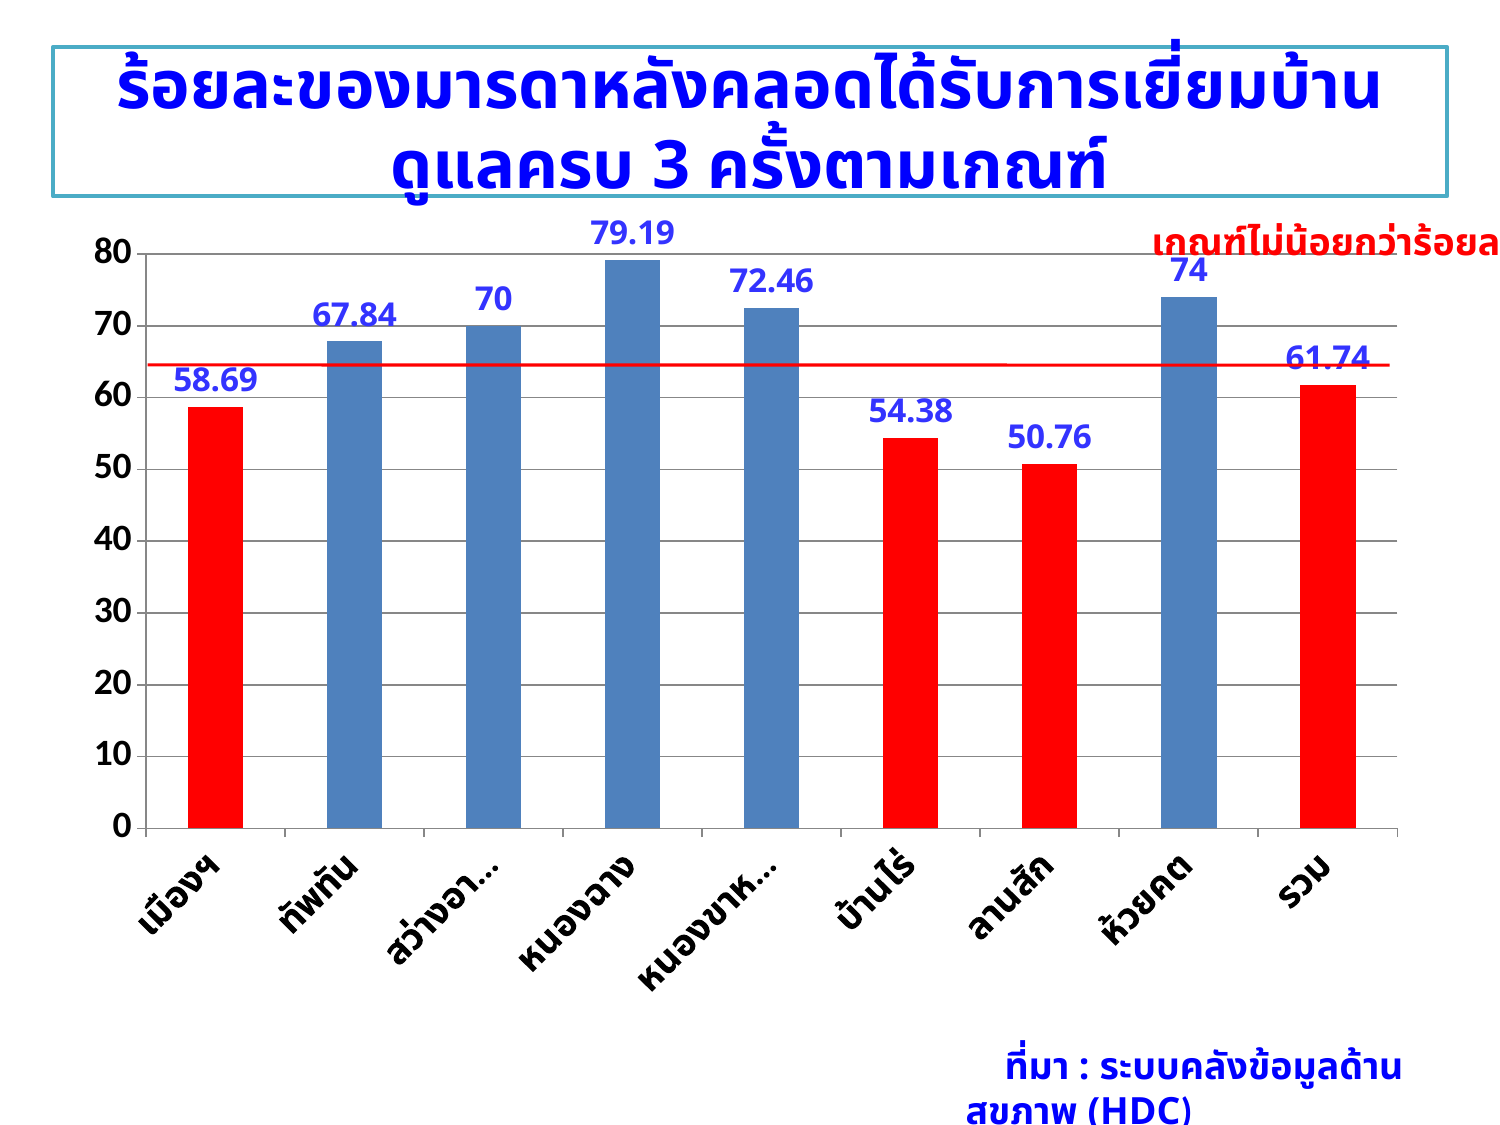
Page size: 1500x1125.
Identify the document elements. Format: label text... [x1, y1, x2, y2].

text_box ที่มา : ระบบคลังข้อมูลด้านสุขภาพ (HDC) [950, 1034, 1459, 1125]
text_box เกณฑ์ไม่น้อยกว่าร้อยละ 65 [1424, 210, 1442, 282]
title ร้อยละของมารดาหลังคลอดได้รับการเยี่ยมบ้านดูแลครบ 3 ครั้งตามเกณฑ์ [51, 45, 1449, 198]
chart [70, 187, 1421, 1006]
